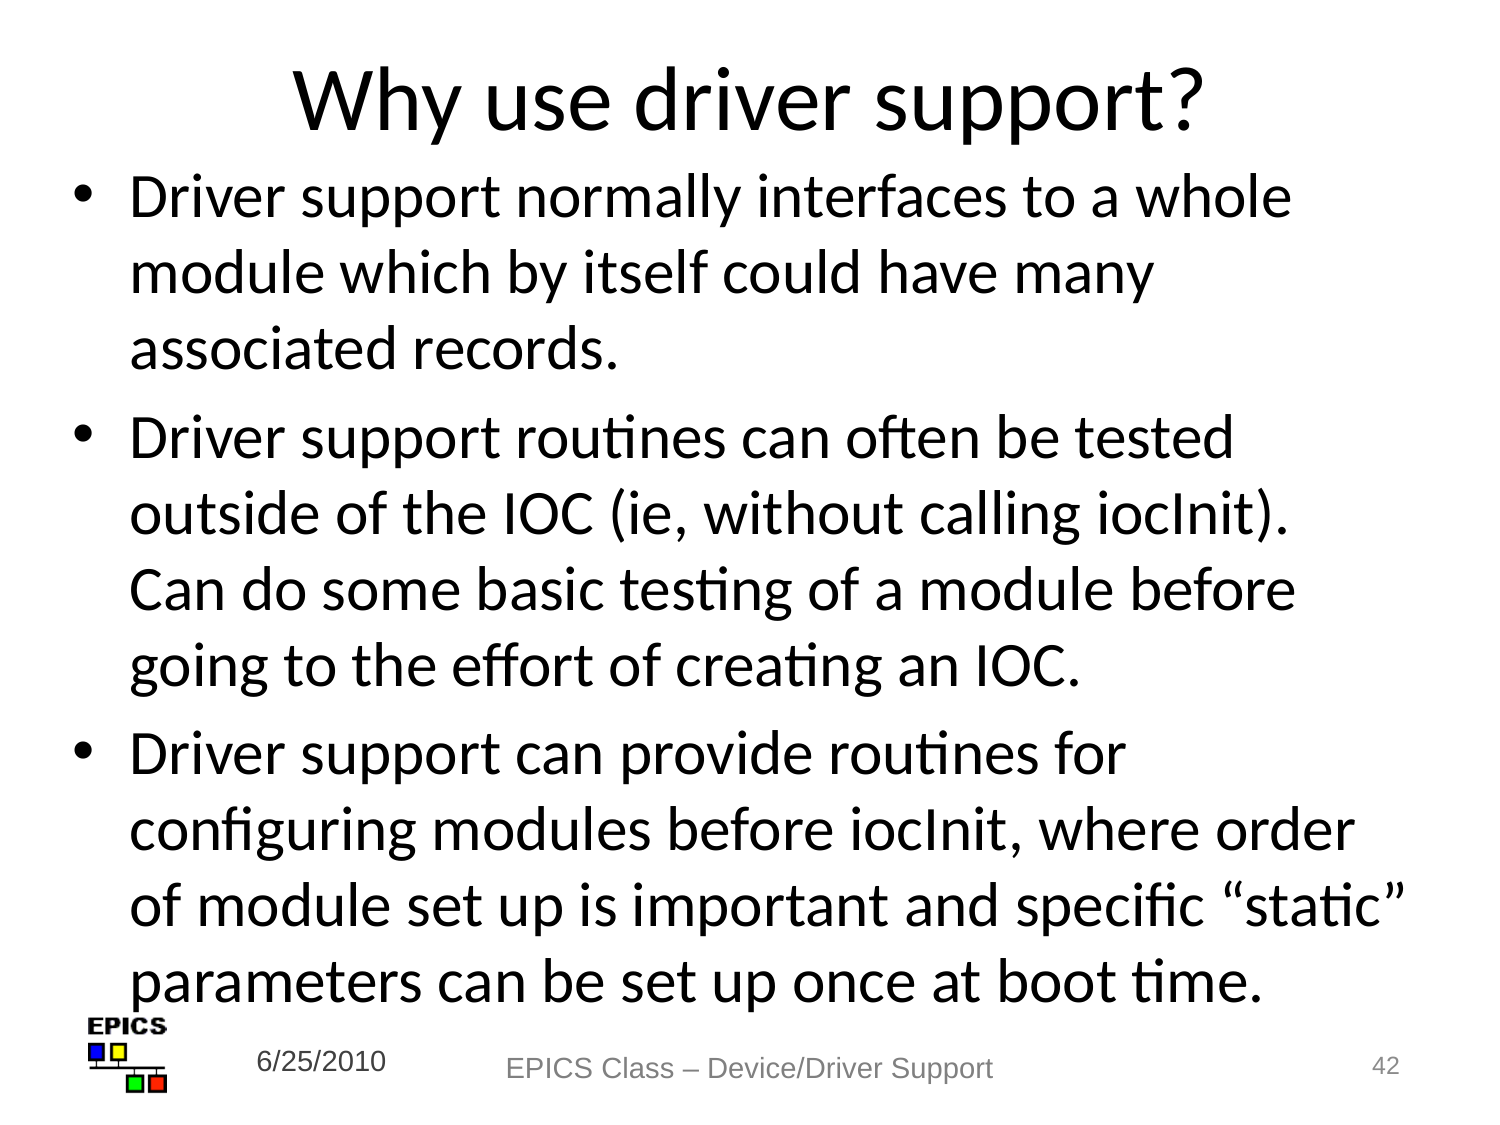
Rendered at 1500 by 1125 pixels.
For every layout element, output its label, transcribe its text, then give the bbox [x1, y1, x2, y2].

picture [88, 1042, 167, 1095]
list Driver support normally interfaces to a whole module which by itself could have many associated records. Driver support routines can often be tested outside of the IOC (ie, without calling iocInit). Can do some basic testing of a module before going to the effort of creating an IOC. Driver support can provide routines for configuring modules before iocInit, where order of module set up is important and specific “static” parameters can be set up once at boot time. [56, 146, 1433, 1042]
slide_number 42 [1065, 1035, 1415, 1095]
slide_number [201, 1035, 442, 1095]
footer EPICS Class – Device/Driver Support [447, 1035, 1053, 1098]
title Why use driver support? [75, 0, 1426, 146]
